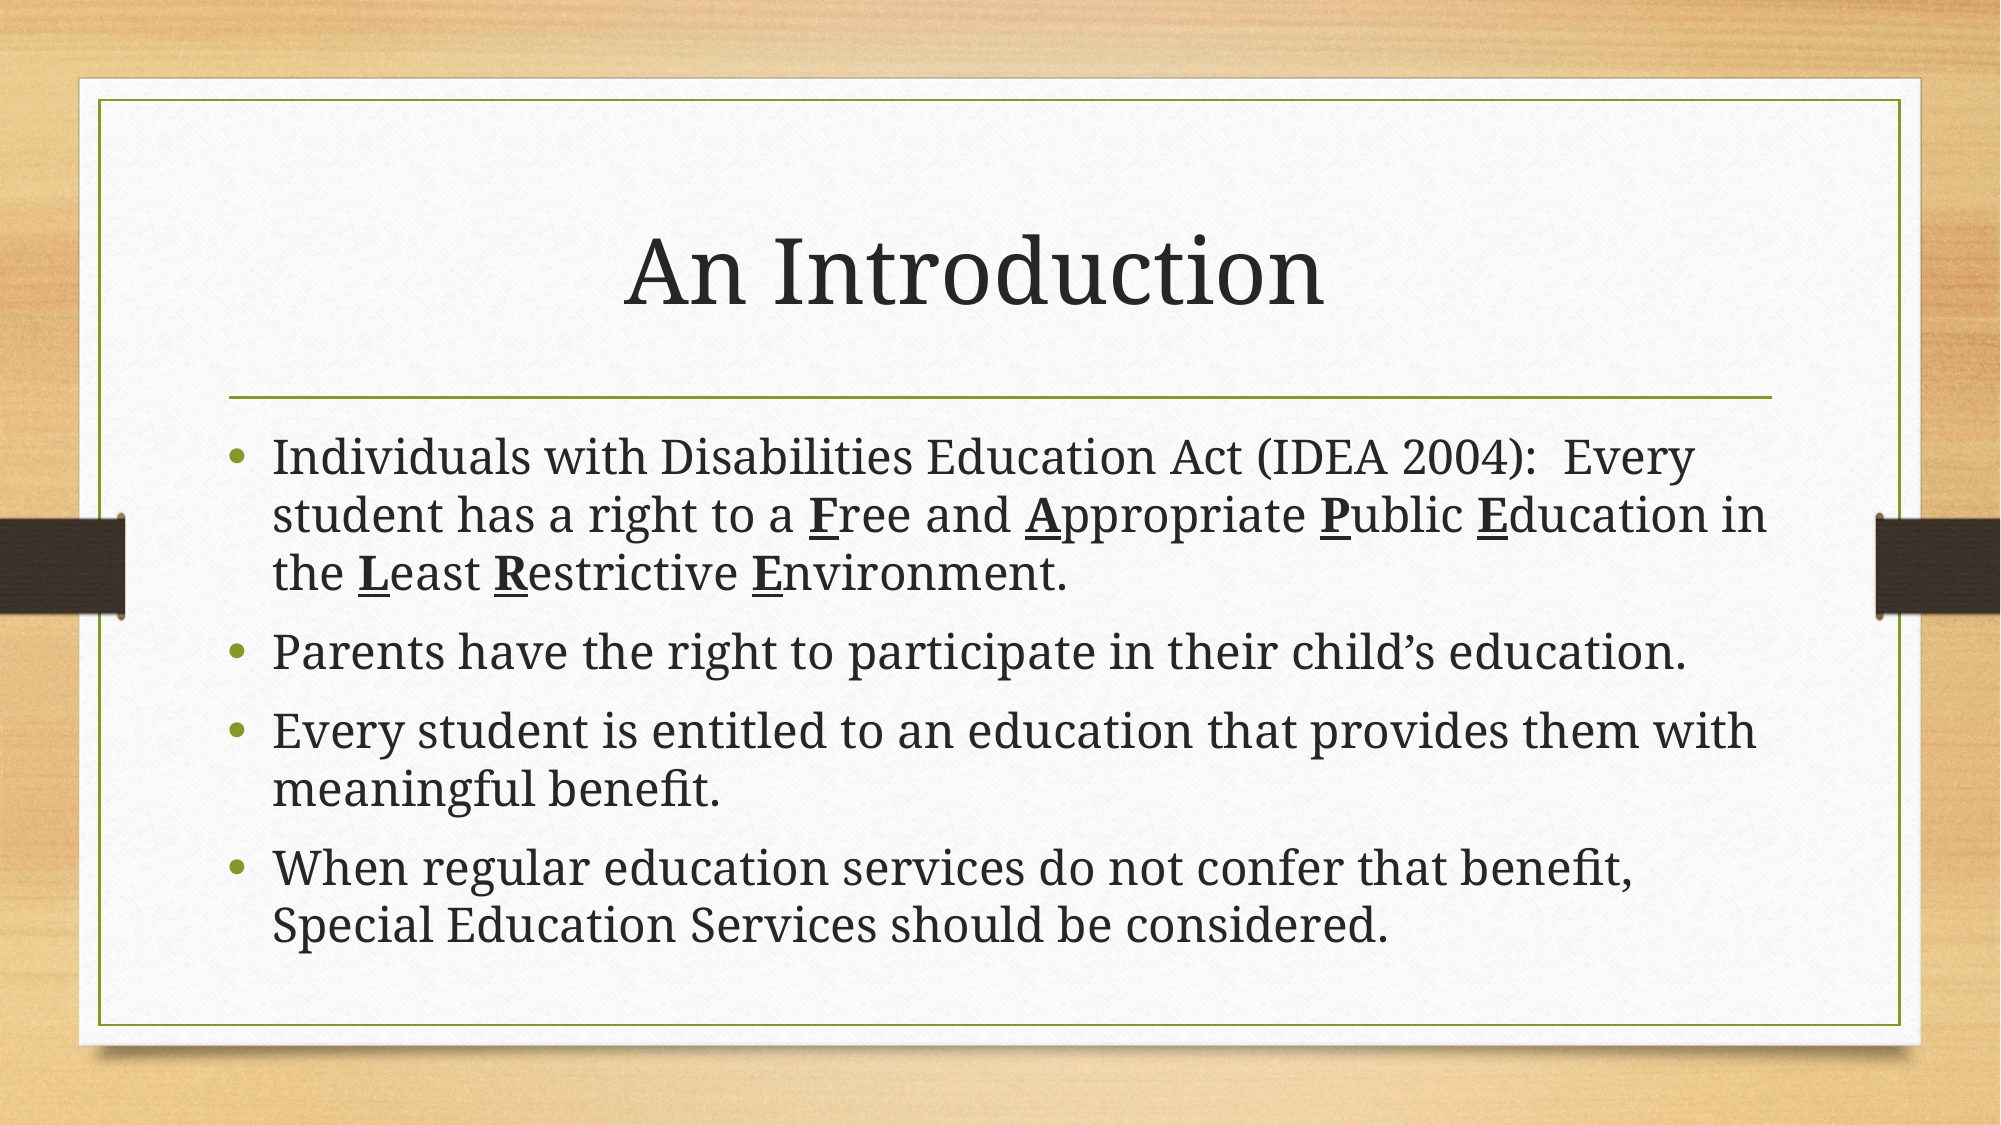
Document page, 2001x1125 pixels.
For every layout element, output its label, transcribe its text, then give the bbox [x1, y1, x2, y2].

title An Introduction [212, 161, 1788, 375]
list Individuals with Disabilities Education Act (IDEA 2004): Every student has a right to a Free and Appropriate Public Education in the Least Restrictive Environment. Parents have the right to participate in their child’s education. Every student is entitled to an education that provides them with meaningful benefit. When regular education services do not confer that benefit, Special Education Services should be considered. [212, 419, 1788, 964]
picture [0, 0, 2001, 1125]
